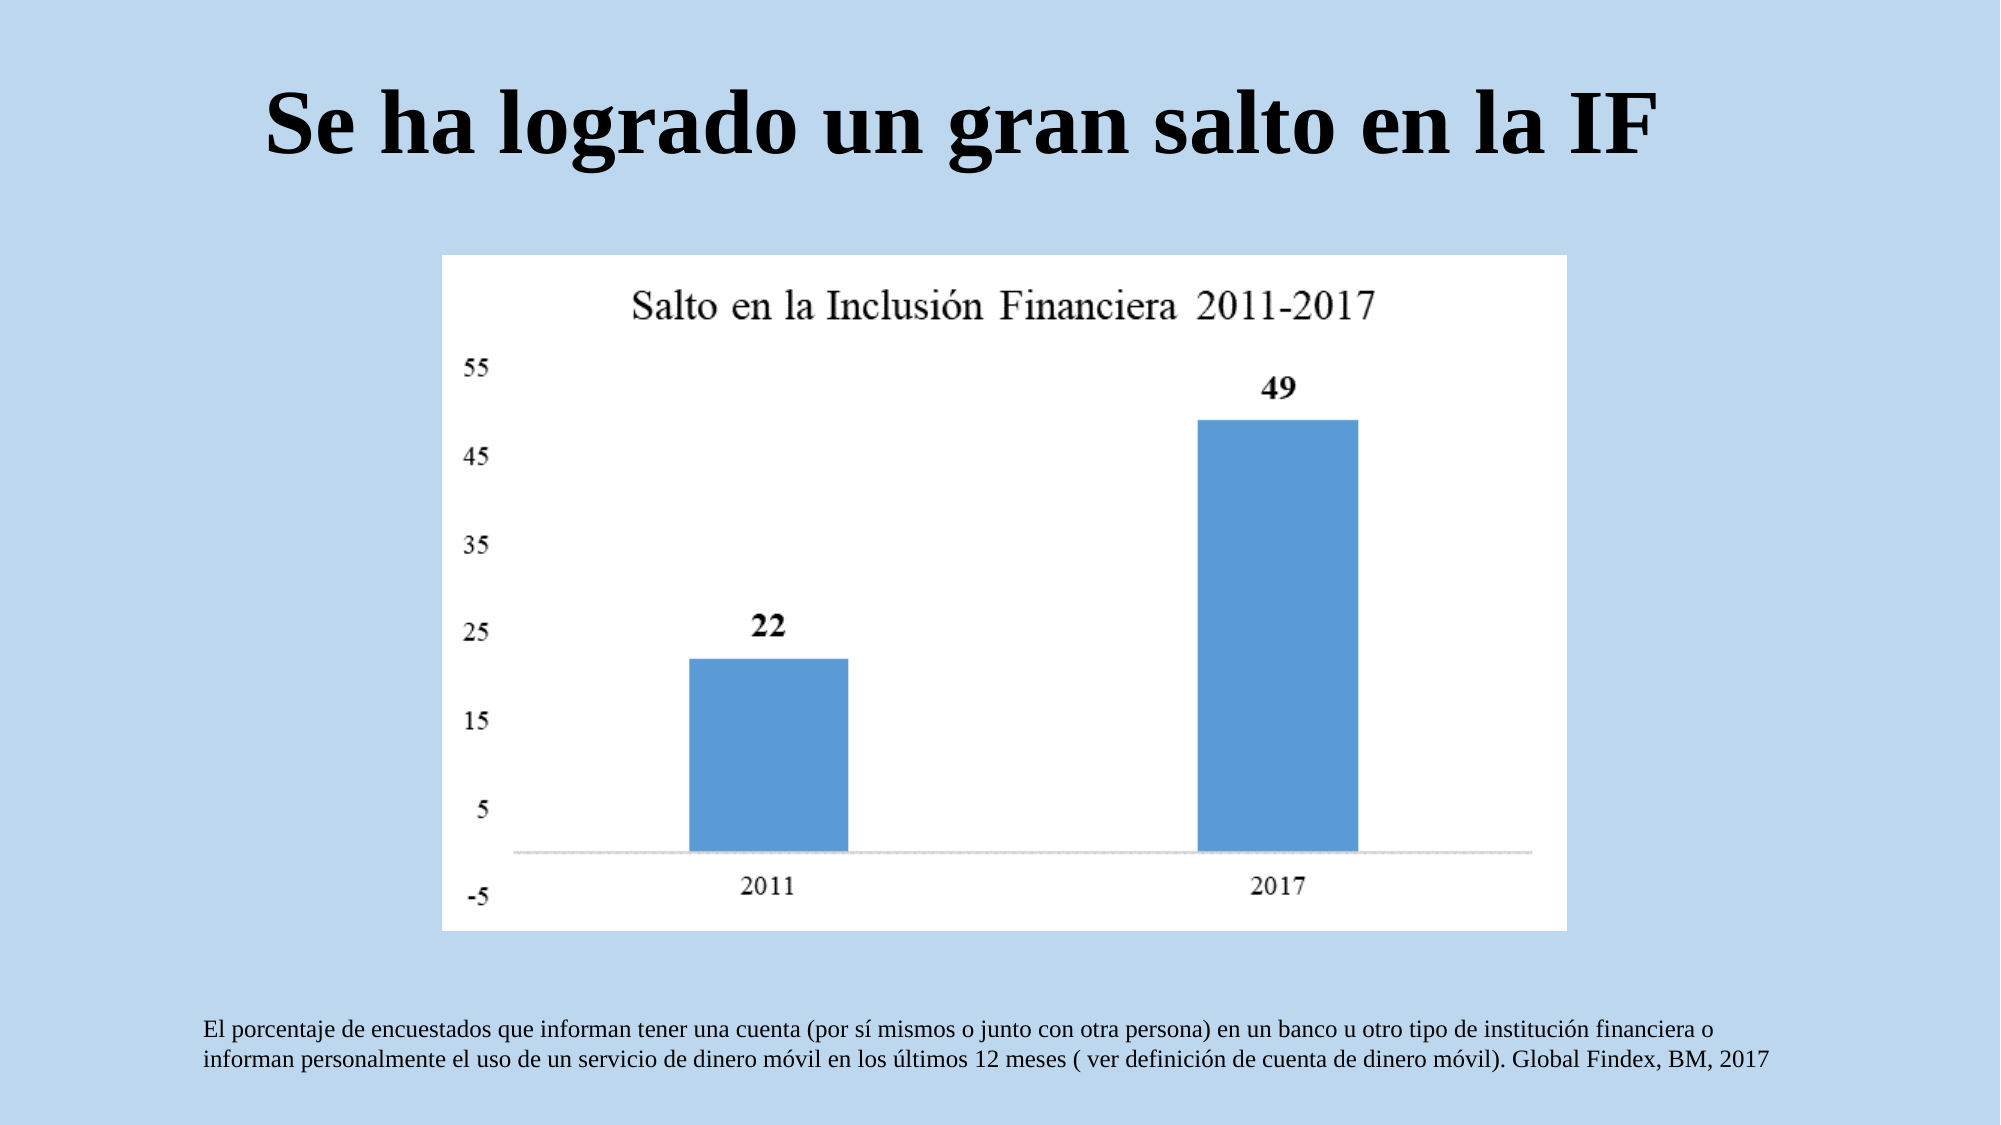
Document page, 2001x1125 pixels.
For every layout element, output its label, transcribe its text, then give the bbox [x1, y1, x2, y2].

title Se ha logrado un gran salto en la IF [73, 25, 1854, 182]
picture [442, 255, 1567, 931]
text_box El porcentaje de encuestados que informan tener una cuenta (por sí mismos o junto con otra persona) en un banco u otro tipo de institución financiera o informan personalmente el uso de un servicio de dinero móvil en los últimos 12 meses ( ver definición de cuenta de dinero móvil). Global Findex, BM, 2017 [188, 1004, 1821, 1080]
